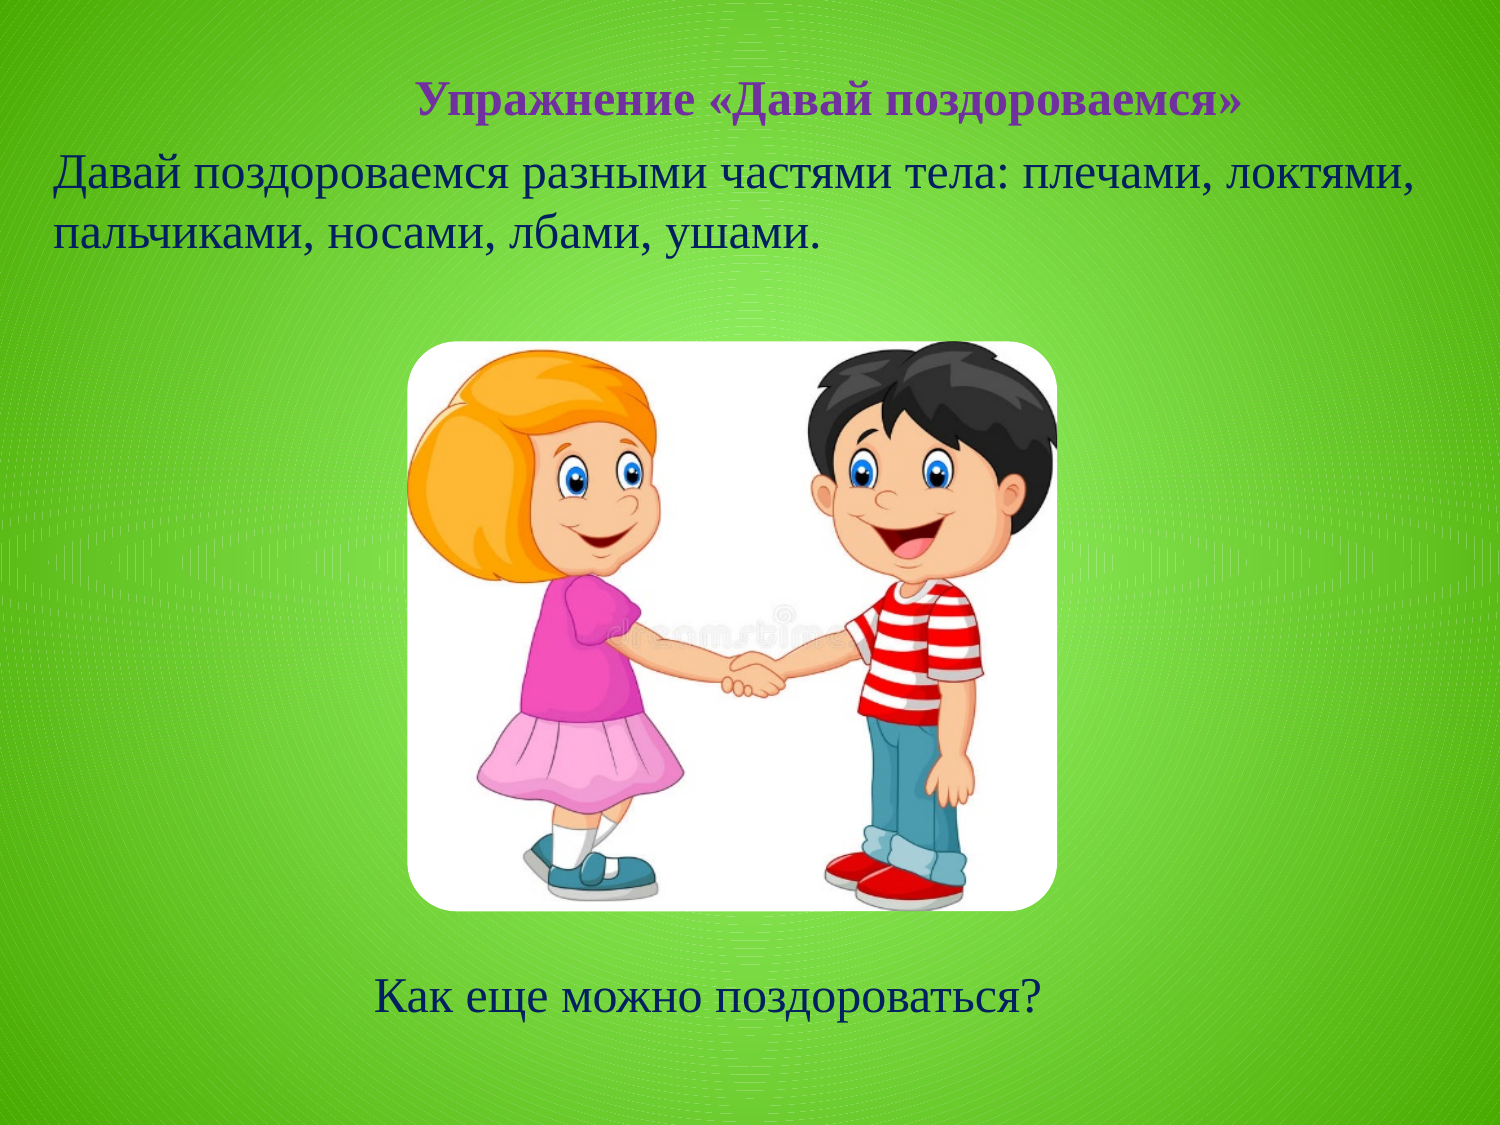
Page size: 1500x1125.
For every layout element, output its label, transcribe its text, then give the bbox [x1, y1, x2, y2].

picture [407, 341, 1058, 912]
text_box Давай поздороваемся разными частями тела: плечами, локтями, пальчиками, носами, лбами, ушами. [38, 131, 1468, 267]
text_box Упражнение «Давай поздороваемся» [312, 57, 1258, 131]
text_box Как еще можно поздороваться? [218, 955, 1058, 1031]
